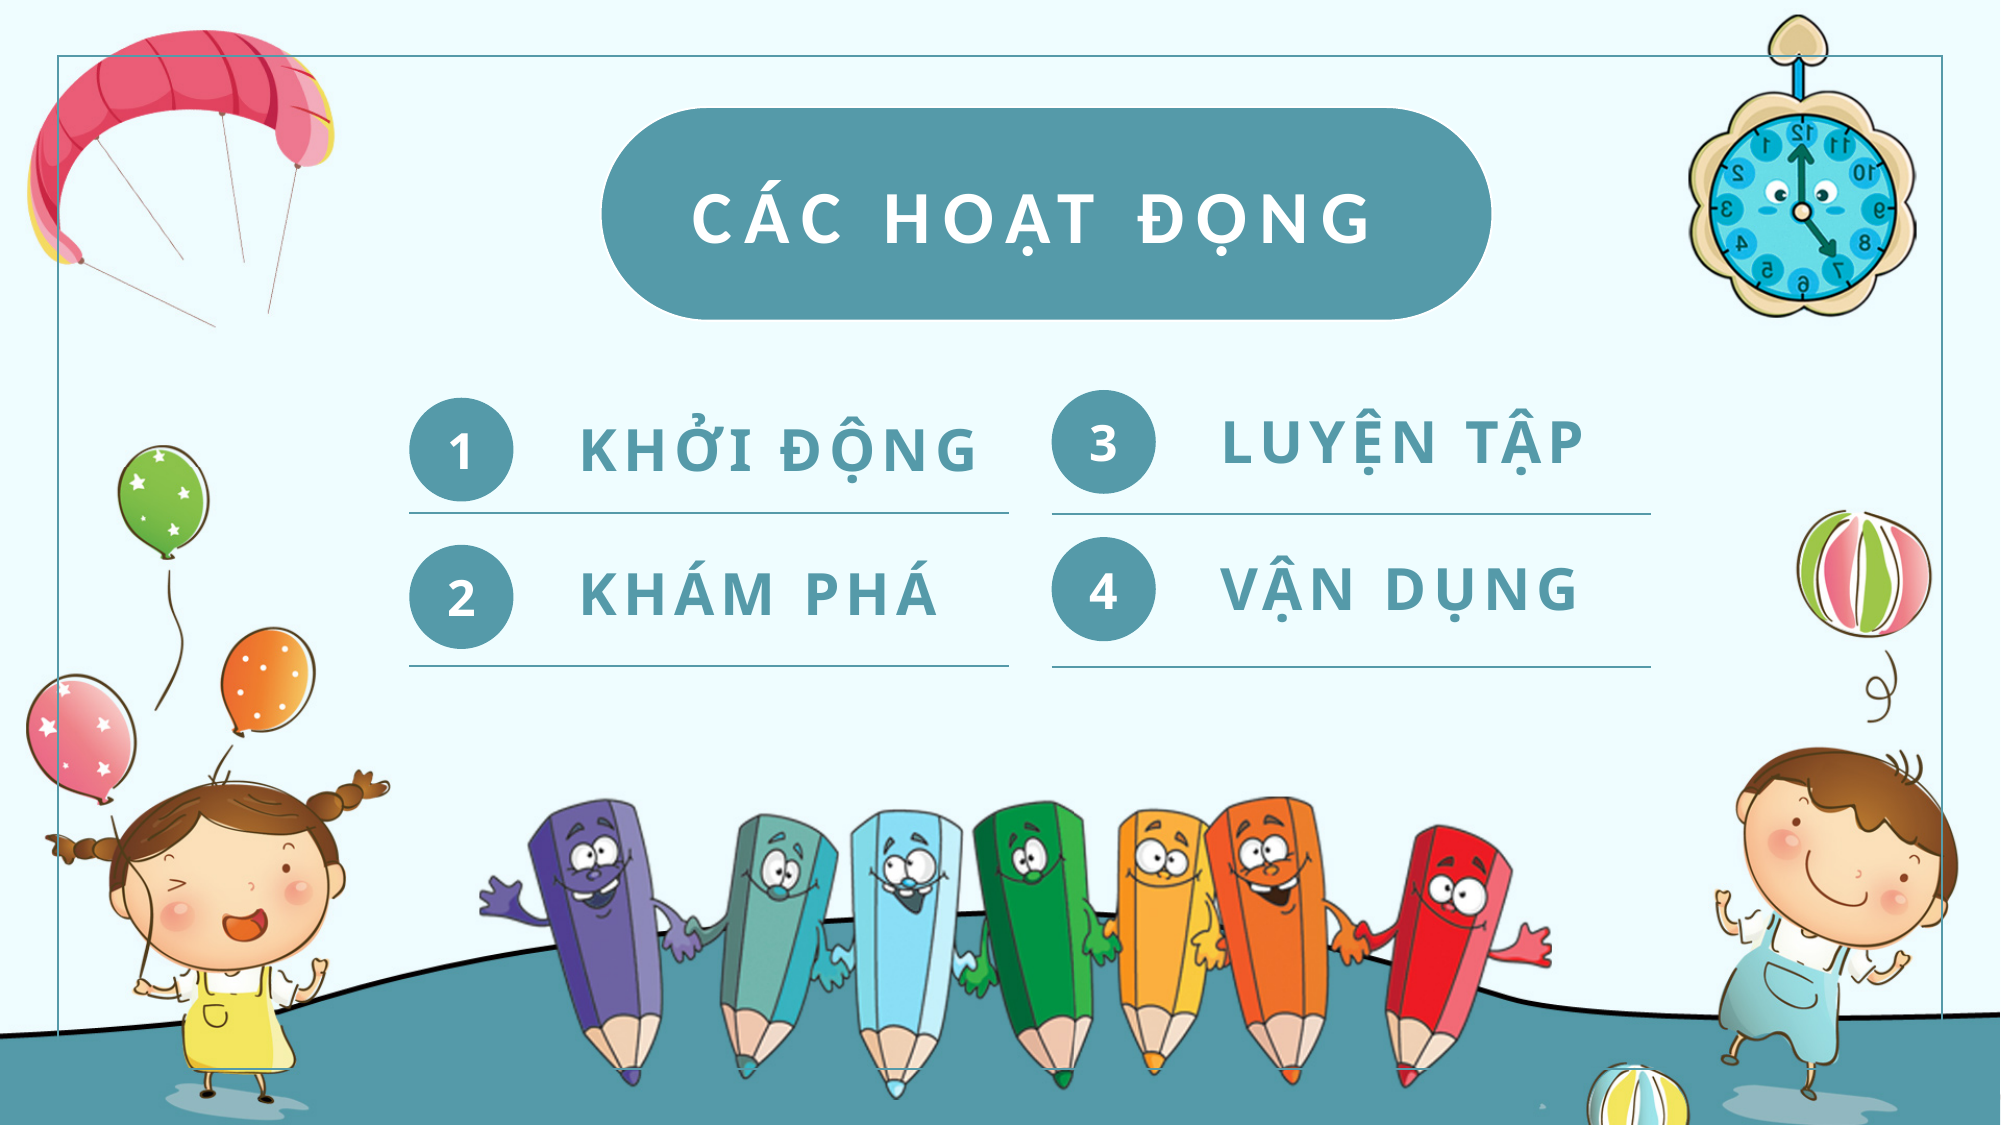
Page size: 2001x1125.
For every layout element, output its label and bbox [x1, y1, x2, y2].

text_box [409, 389, 1694, 668]
picture [0, 0, 2001, 1125]
